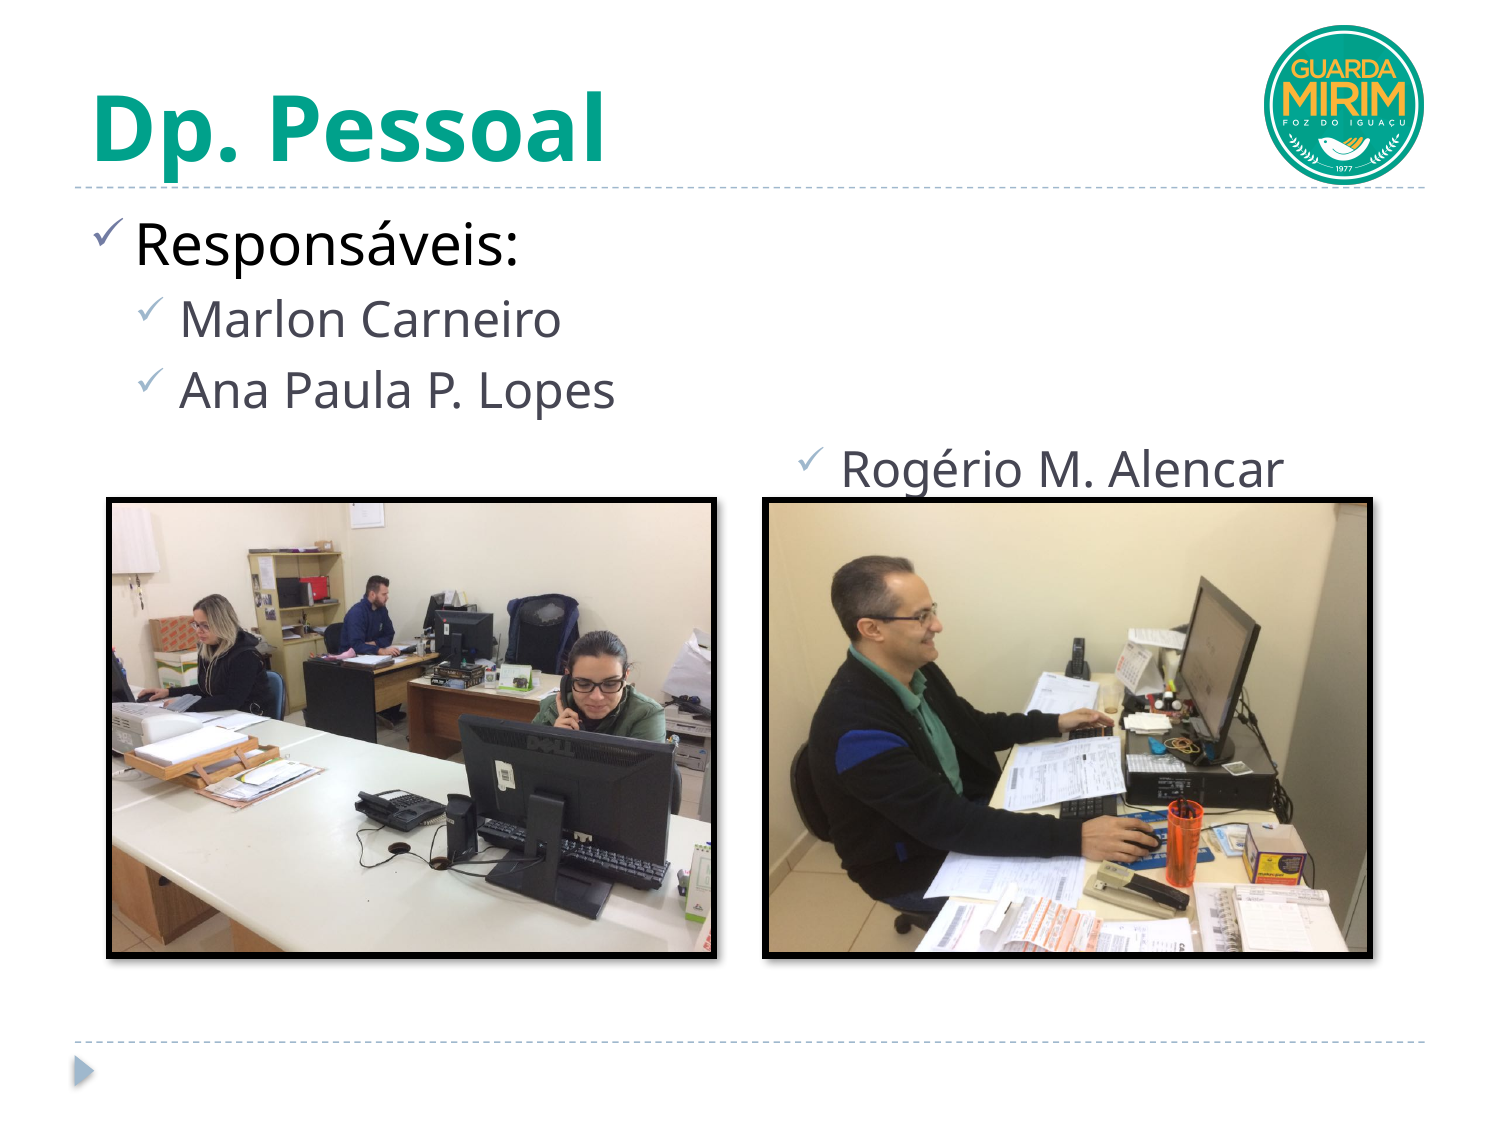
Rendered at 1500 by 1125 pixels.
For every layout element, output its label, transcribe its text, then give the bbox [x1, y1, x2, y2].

title Dp. Pessoal [75, 24, 1425, 188]
picture [768, 503, 1368, 953]
picture [111, 503, 711, 953]
list Responsáveis: Marlon Carneiro Ana Paula P. Lopes Rogério M. Alencar [75, 200, 1425, 1010]
picture [1263, 25, 1424, 185]
